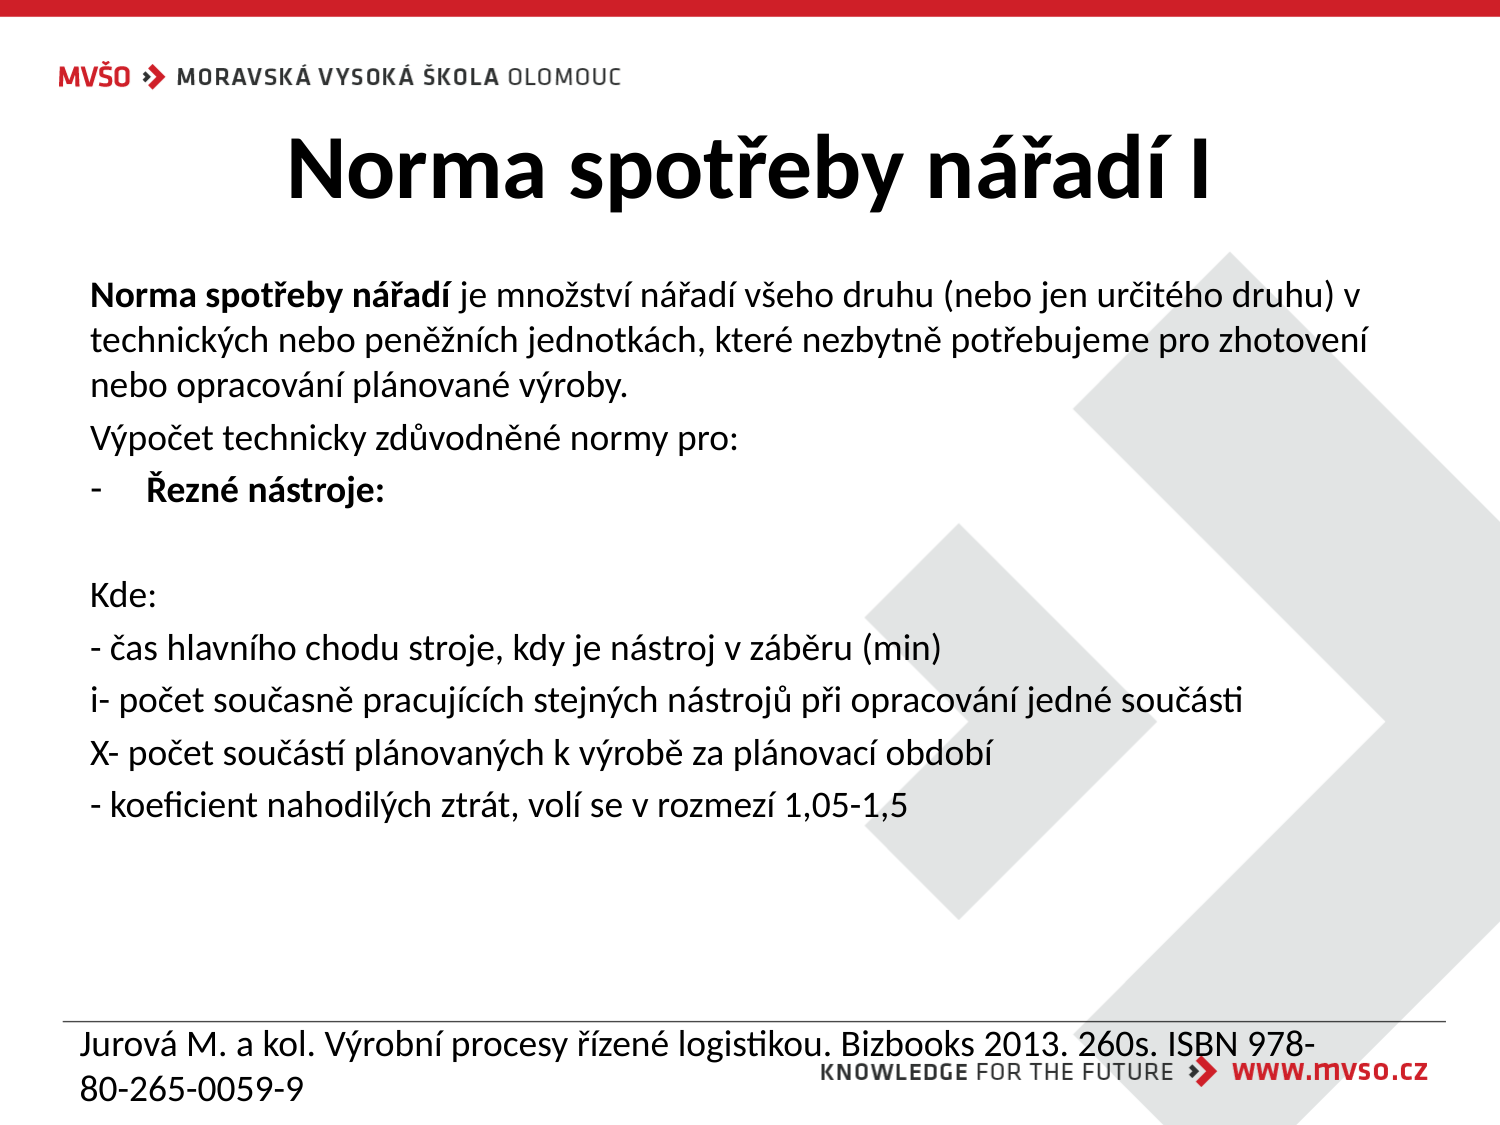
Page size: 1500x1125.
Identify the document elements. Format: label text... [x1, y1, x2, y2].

title Norma spotřeby nářadí I [75, 68, 1425, 257]
picture [0, 0, 1500, 1125]
text_box Jurová M. a kol. Výrobní procesy řízené logistikou. Bizbooks 2013. 260s. ISBN 978-80-265-0059-9 [64, 1011, 1341, 1117]
